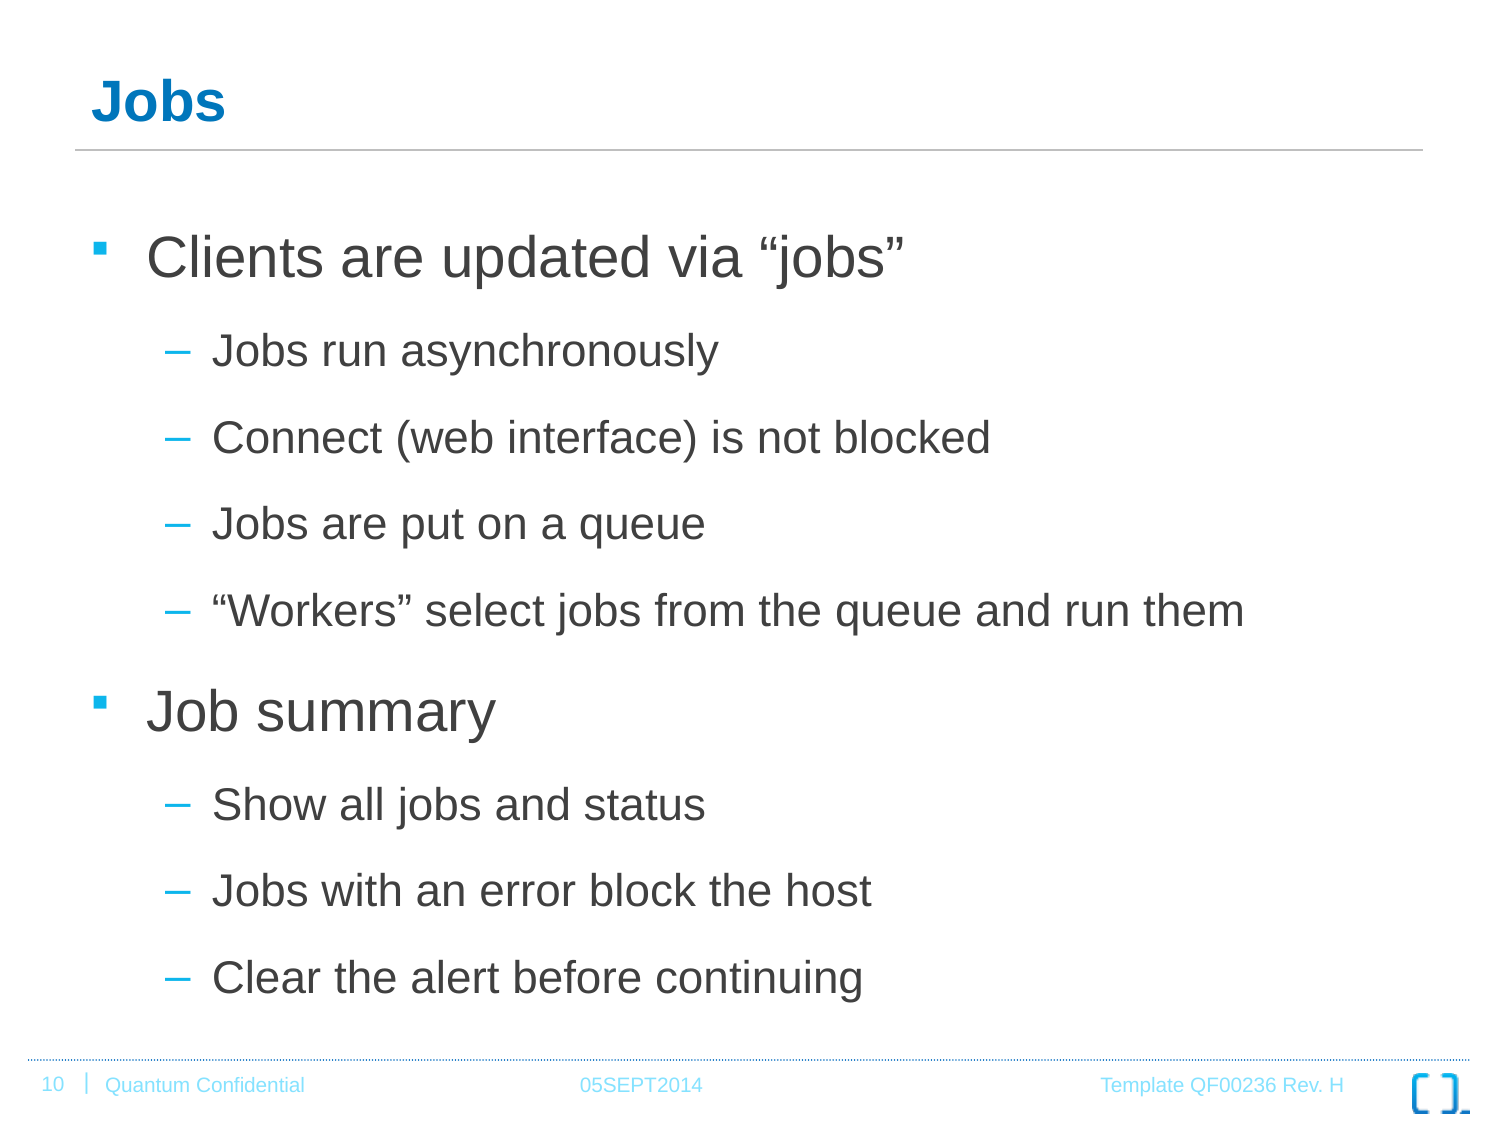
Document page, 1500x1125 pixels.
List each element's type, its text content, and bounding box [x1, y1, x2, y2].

title Jobs [76, 48, 1425, 148]
list Clients are updated via “jobs” Jobs run asynchronously Connect (web interface) is not blocked Jobs are put on a queue “Workers” select jobs from the queue and run them Job summary Show all jobs and status Jobs with an error block the host Clear the alert before continuing [75, 187, 1425, 1047]
picture [1412, 1073, 1470, 1114]
